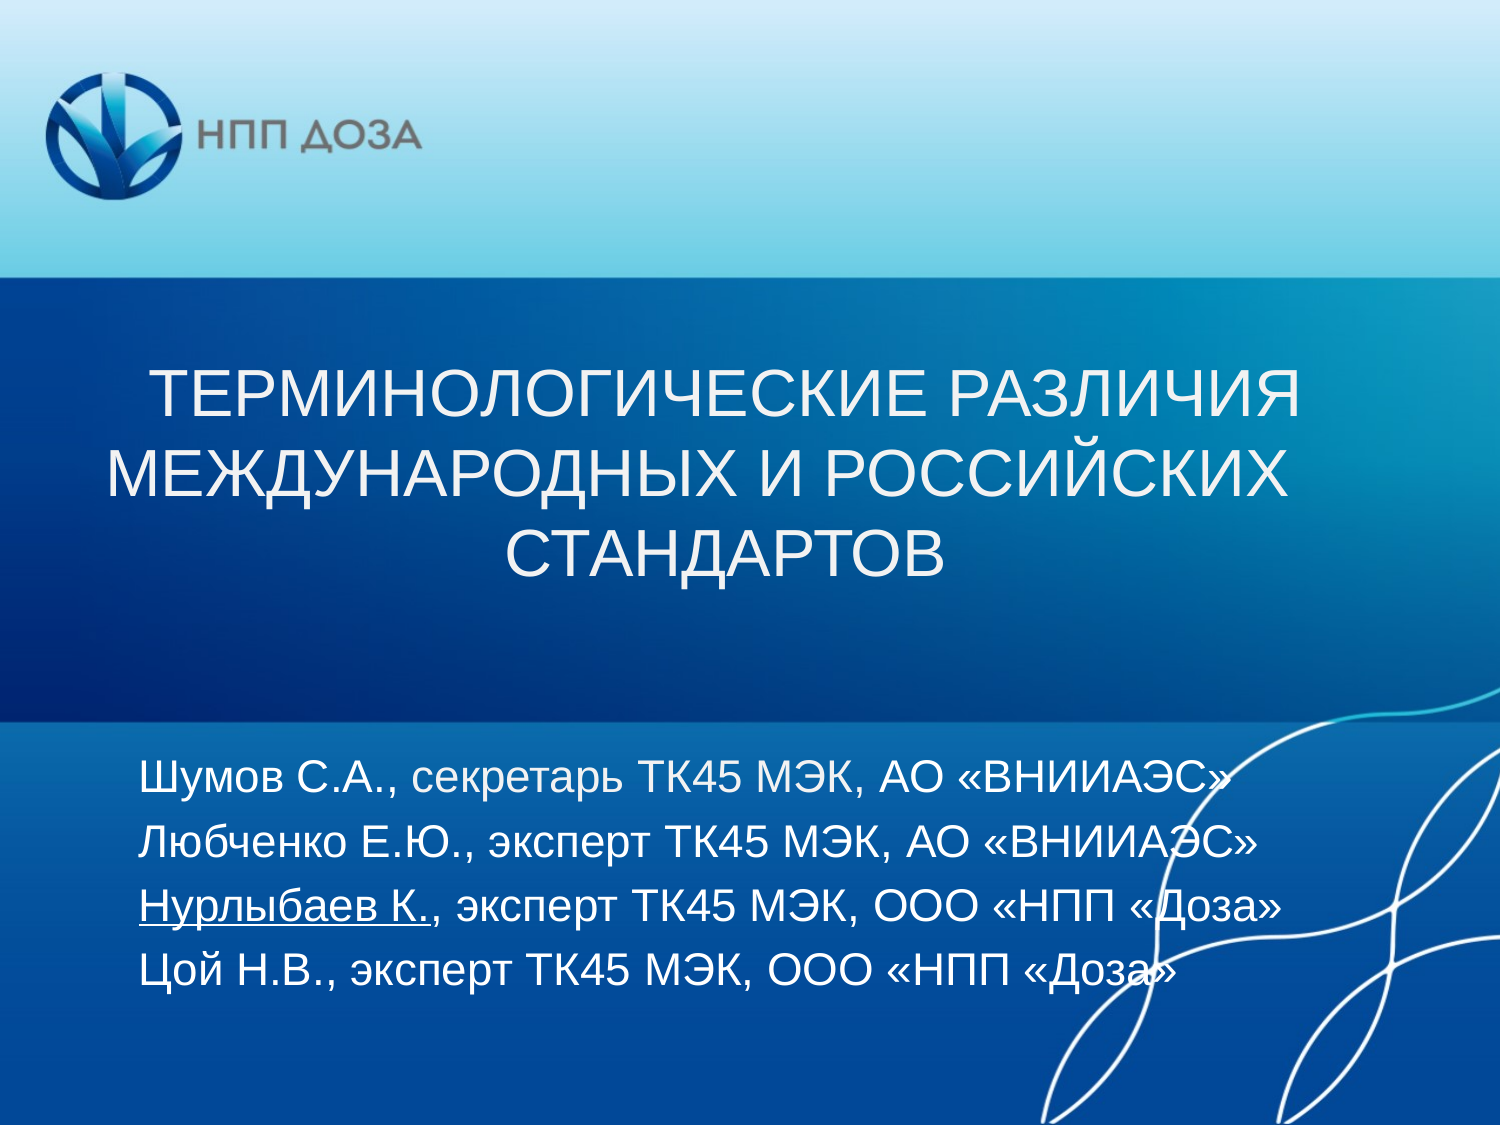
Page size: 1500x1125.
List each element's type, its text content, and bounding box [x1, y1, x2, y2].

title ТЕРМИНОЛОГИЧЕСКИЕ РАЗЛИЧИЯ МЕЖДУНАРОДНЫХ И РОССИЙСКИХ СТАНДАРТОВ [88, 278, 1364, 662]
subtitle Шумов С.А., секретарь ТК45 МЭК, АО «ВНИИАЭС» Любченко Е.Ю., эксперт ТК45 МЭК, АО «ВНИИАЭС» Нурлыбаев К., эксперт ТК45 МЭК, ООО «НПП «Доза» Цой Н.В., эксперт ТК45 МЭК, ООО «НПП «Доза» [123, 739, 1412, 1099]
picture [0, 0, 1500, 1125]
